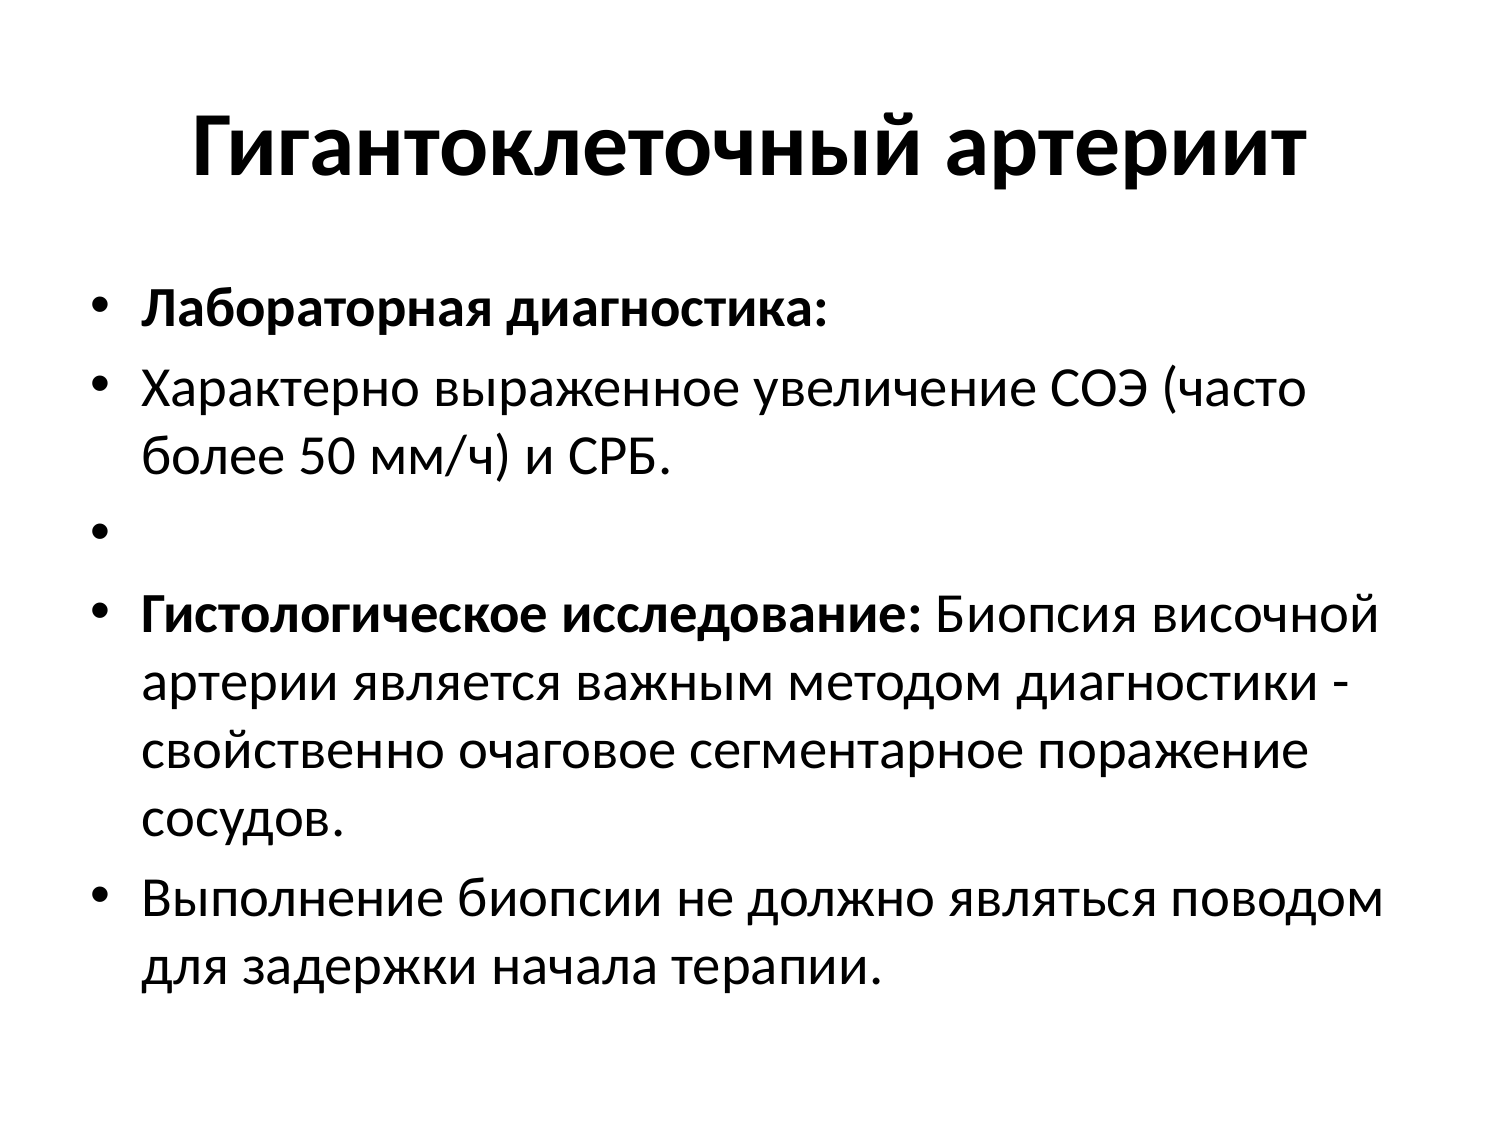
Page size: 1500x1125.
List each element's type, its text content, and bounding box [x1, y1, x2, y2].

title Гигантоклеточный артериит [75, 45, 1425, 233]
list Лабораторная диагностика: Характерно выраженное увеличение СОЭ (часто более 50 мм/ч) и СРБ. Гистологическое исследование: Биопсия височной артерии является важным методом диагностики - свойственно очаговое сегментарное поражение сосудов. Выполнение биопсии не должно являться поводом для задержки начала терапии. [75, 262, 1425, 1005]
